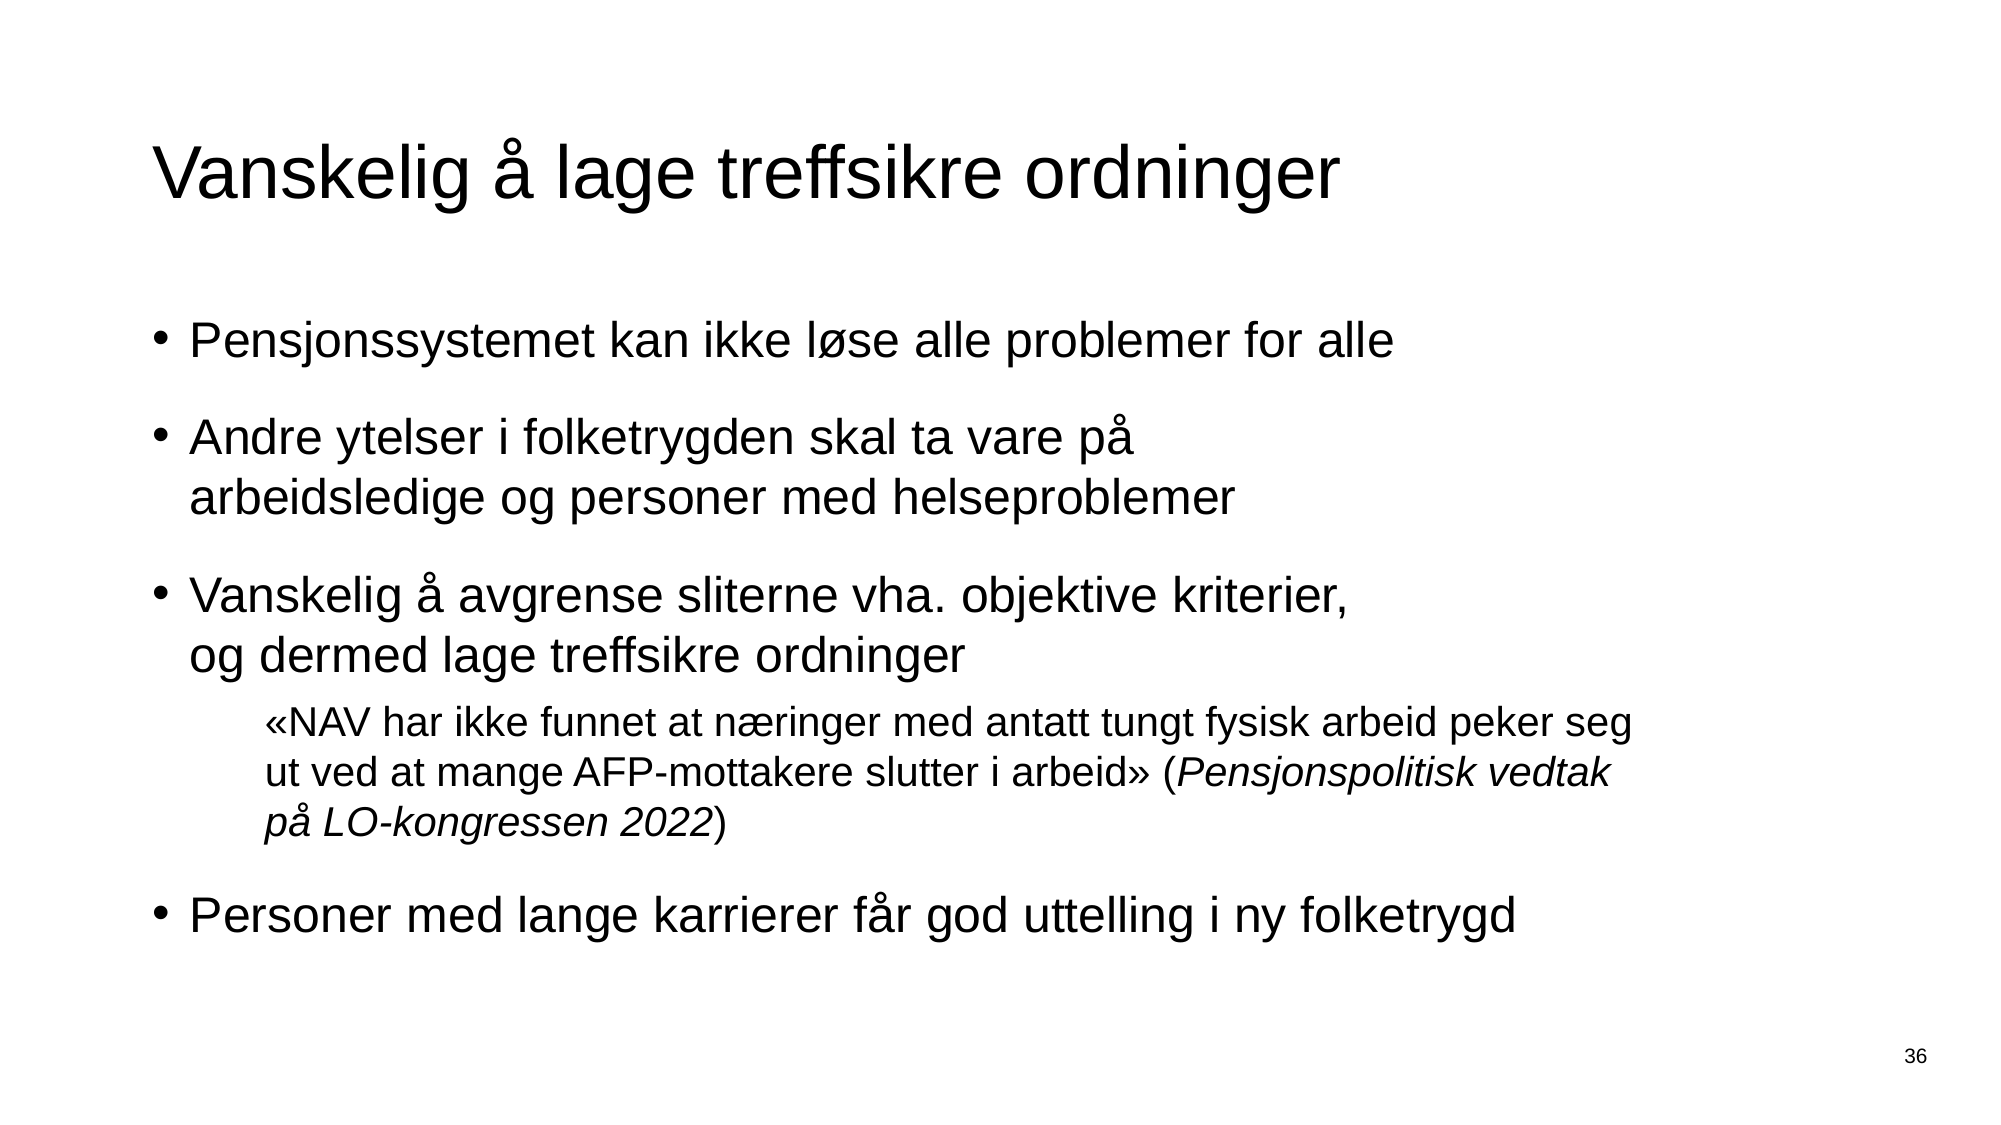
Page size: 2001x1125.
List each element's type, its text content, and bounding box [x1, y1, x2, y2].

list Pensjonssystemet kan ikke løse alle problemer for alle Andre ytelser i folketrygden skal ta vare på arbeidsledige og personer med helseproblemer Vanskelig å avgrense sliterne vha. objektive kriterier, og dermed lage treffsikre ordninger «NAV har ikke funnet at næringer med antatt tungt fysisk arbeid peker seg ut ved at mange AFP-mottakere slutter i arbeid» (Pensjonspolitisk vedtak på LO-kongressen 2022) Personer med lange karrierer får god uttelling i ny folketrygd [137, 299, 1661, 1014]
title Vanskelig å lage treffsikre ordninger [137, 59, 1614, 278]
slide_number 36 [1844, 1035, 1928, 1072]
